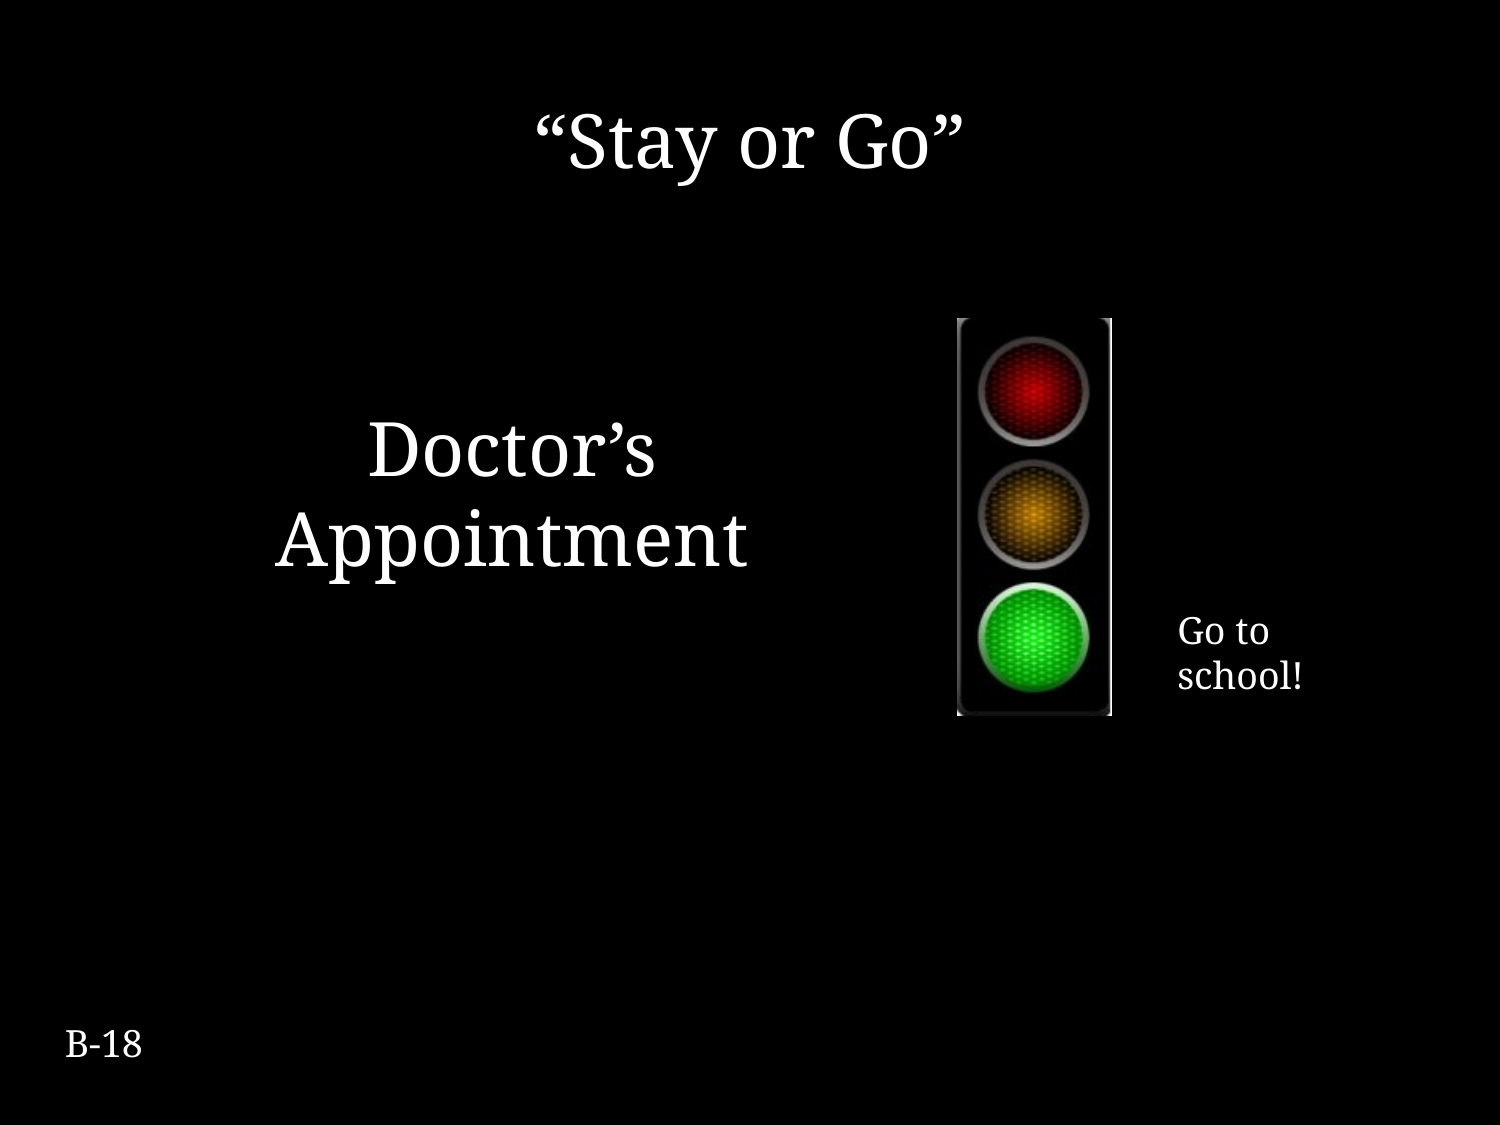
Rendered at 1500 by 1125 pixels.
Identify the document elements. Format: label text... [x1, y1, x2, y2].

picture [957, 318, 1112, 716]
text_box Doctor’s Appointment [174, 393, 850, 679]
text_box B-18 [50, 1012, 175, 1073]
text_box Go to school! [1162, 599, 1413, 705]
title “Stay or Go” [75, 45, 1425, 233]
